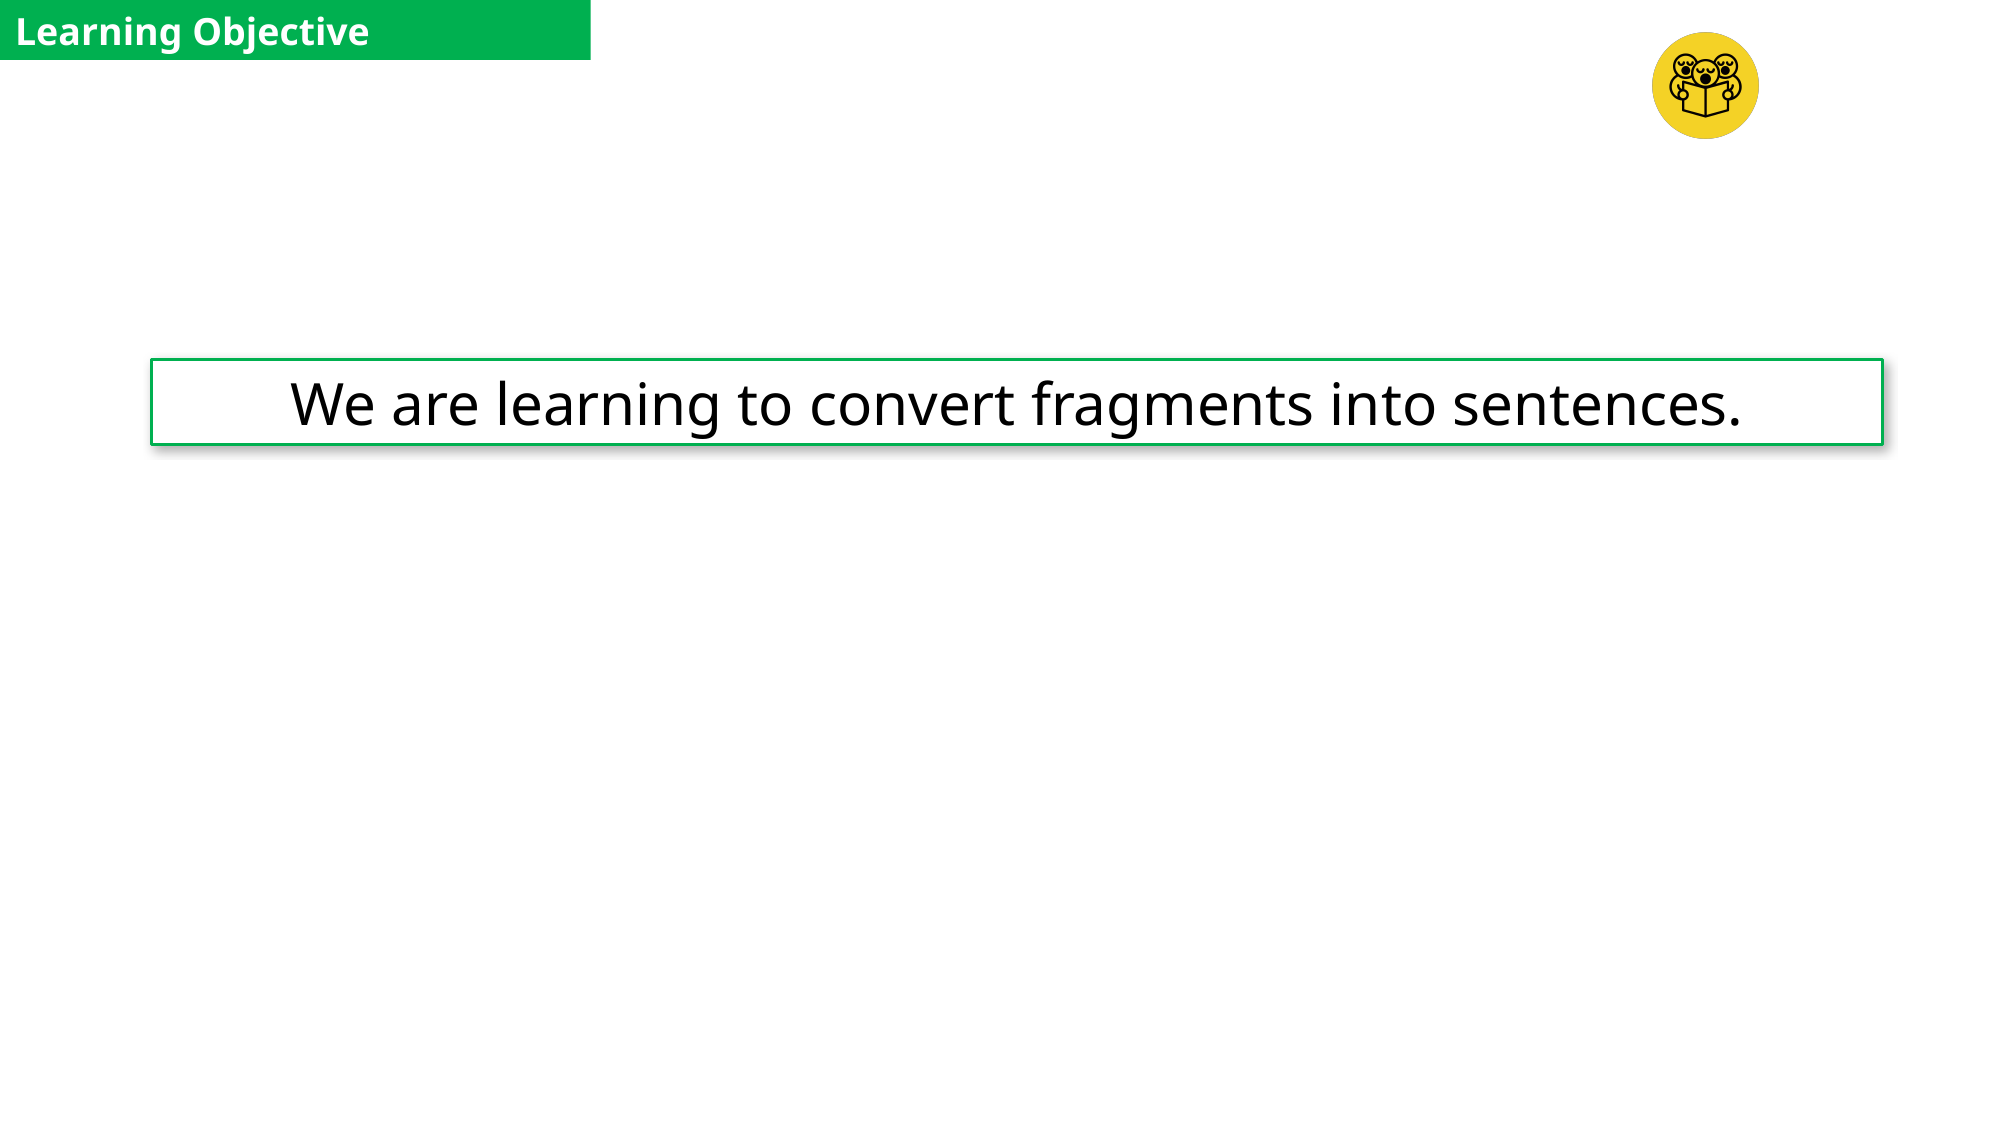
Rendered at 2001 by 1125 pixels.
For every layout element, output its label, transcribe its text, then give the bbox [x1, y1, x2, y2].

text_box Learning Objective [0, 0, 591, 60]
text_box We are learning to convert fragments into sentences. [151, 359, 1883, 445]
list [1650, 29, 1762, 141]
